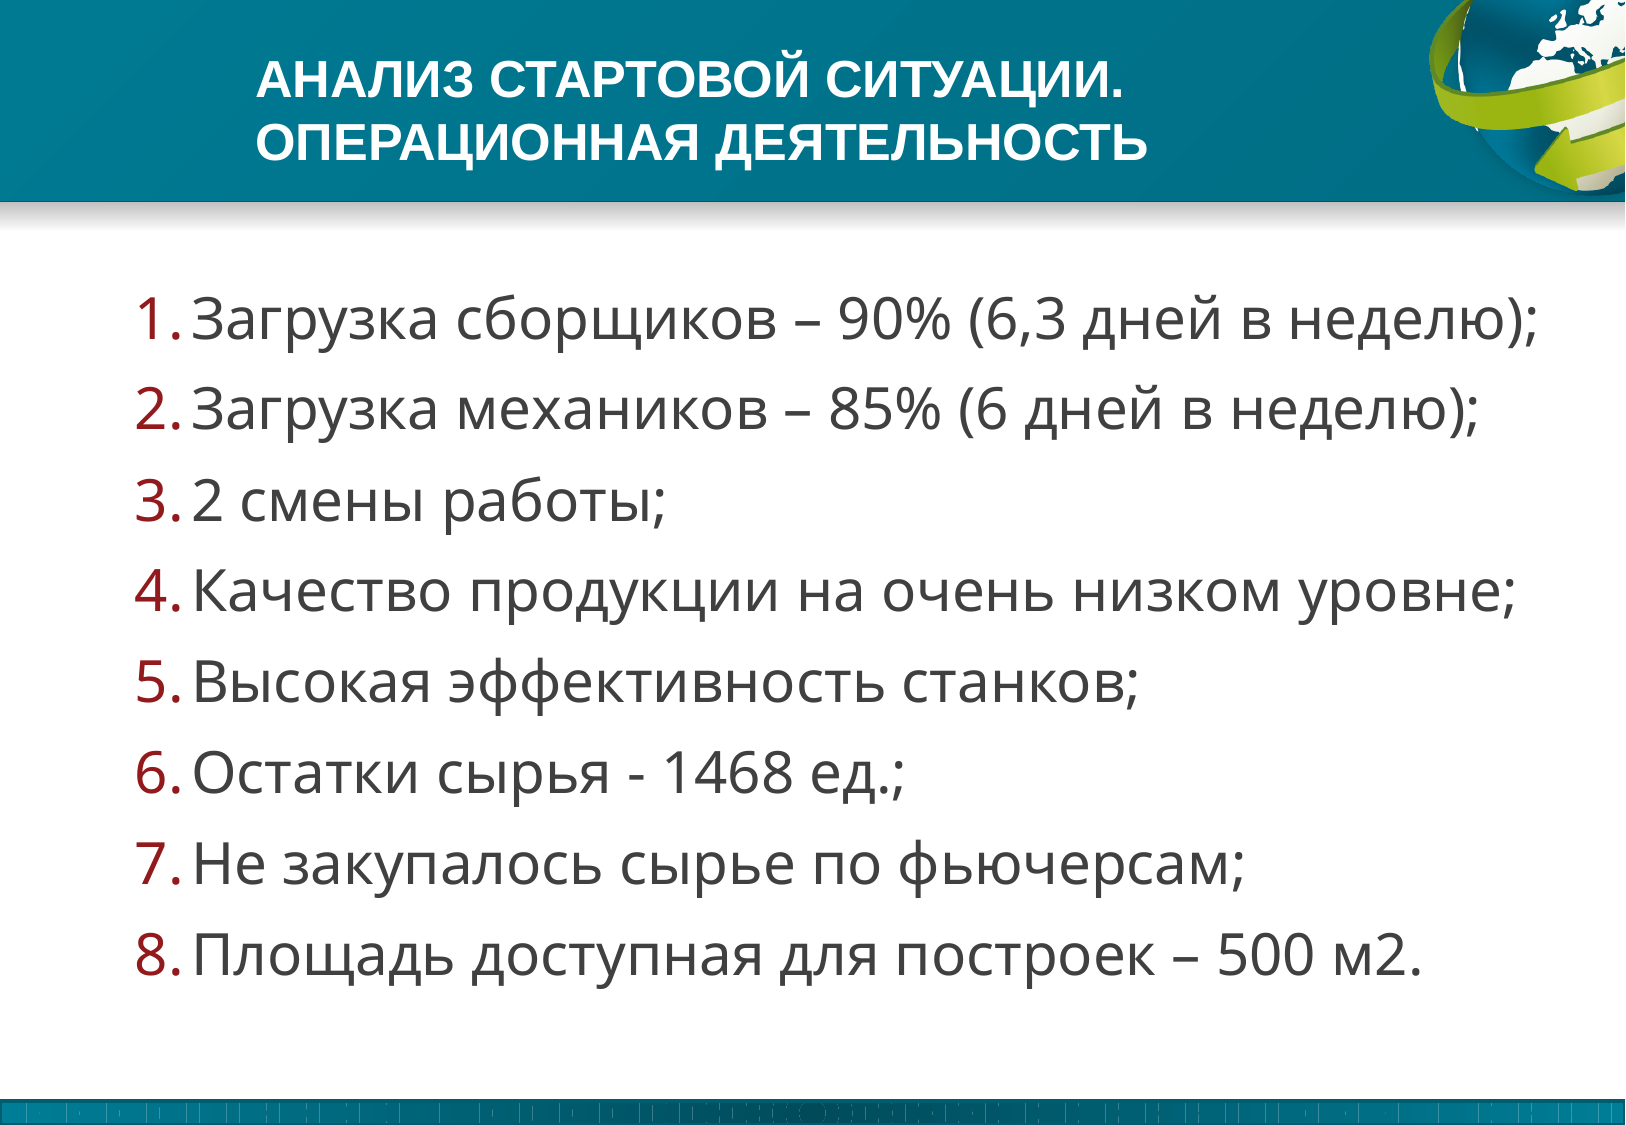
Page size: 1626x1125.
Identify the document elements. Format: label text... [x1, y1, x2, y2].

picture [1418, 0, 1625, 201]
text_box АНАЛИЗ СТАРТОВОЙ СИТУАЦИИ. ОПЕРАЦИОННАЯ ДЕЯТЕЛЬНОСТЬ [255, 38, 1371, 116]
picture [1556, 10, 1566, 28]
text_box [0, 1099, 1625, 1125]
text_box Загрузка сборщиков – 90% (6,3 дней в неделю); Загрузка механиков – 85% (6 дней в неделю); 2 смены работы; Качество продукции на очень низком уровне; Высокая эффективность станков; Остатки сырья - 1468 ед.; Не закупалось сырье по фьючерсам; Площадь доступная для построек – 500 м2. [120, 252, 1573, 995]
